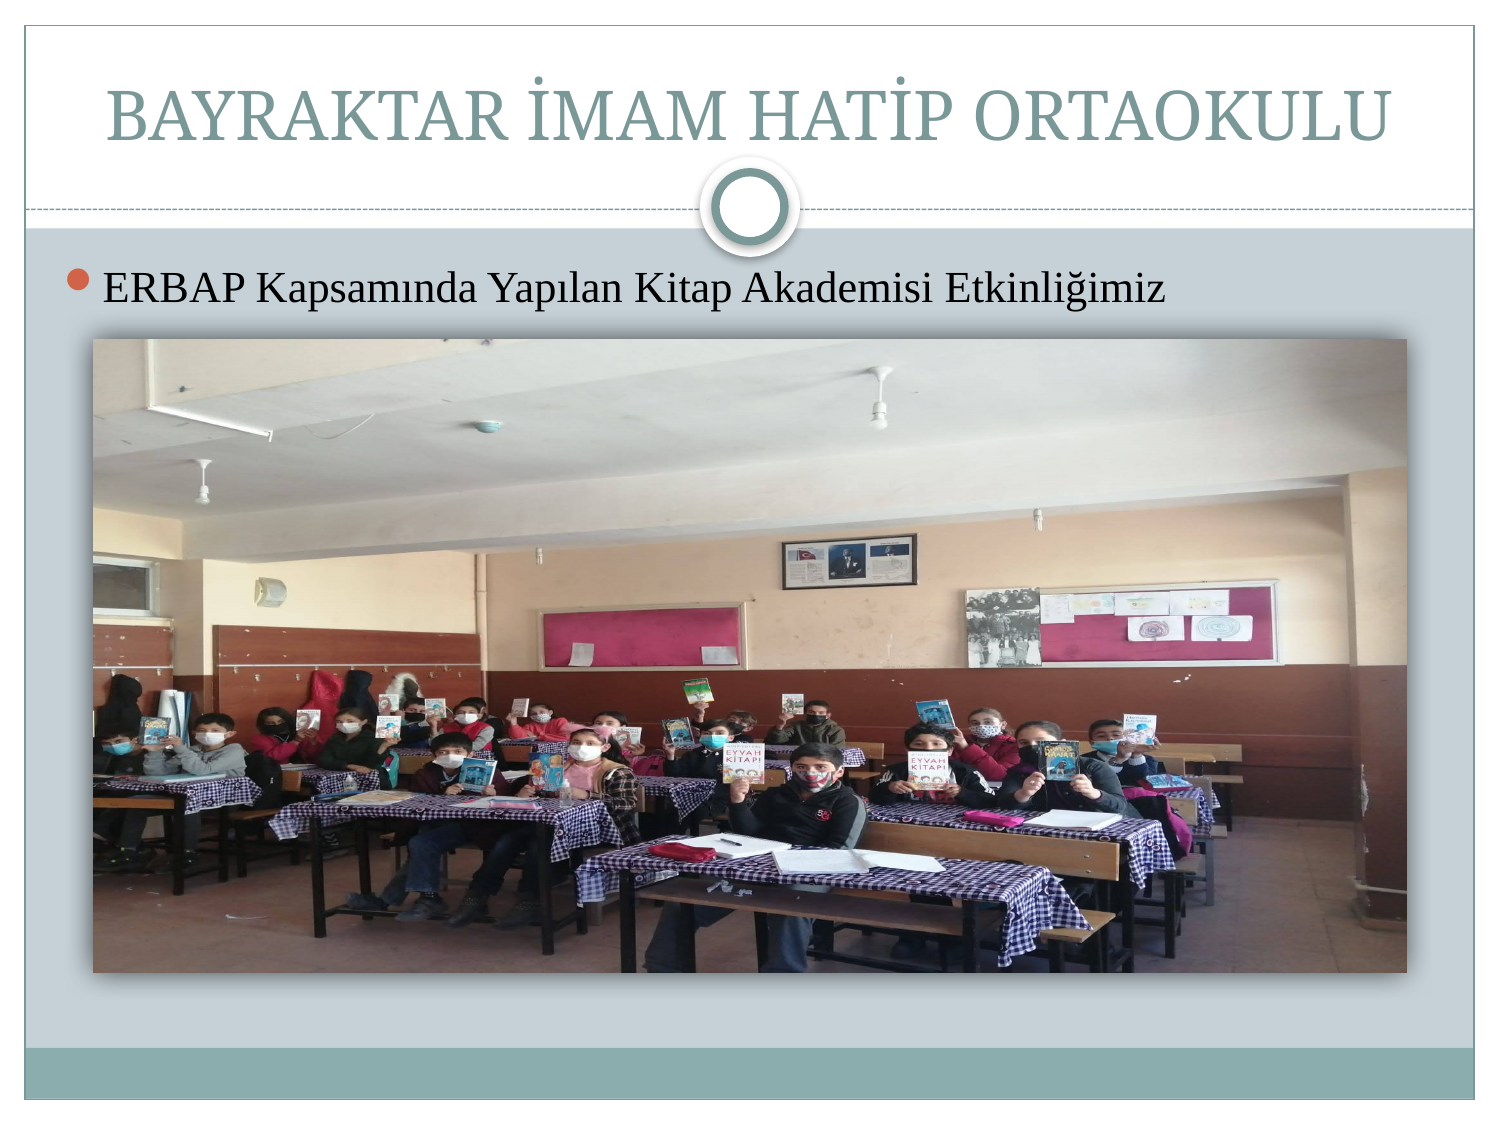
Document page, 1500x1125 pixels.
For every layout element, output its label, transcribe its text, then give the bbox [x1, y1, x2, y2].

picture [93, 339, 1407, 973]
title BAYRAKTAR İMAM HATİP ORTAOKULU [49, 37, 1450, 162]
list ERBAP Kapsamında Yapılan Kitap Akademisi Etkinliğimiz [49, 250, 1445, 352]
